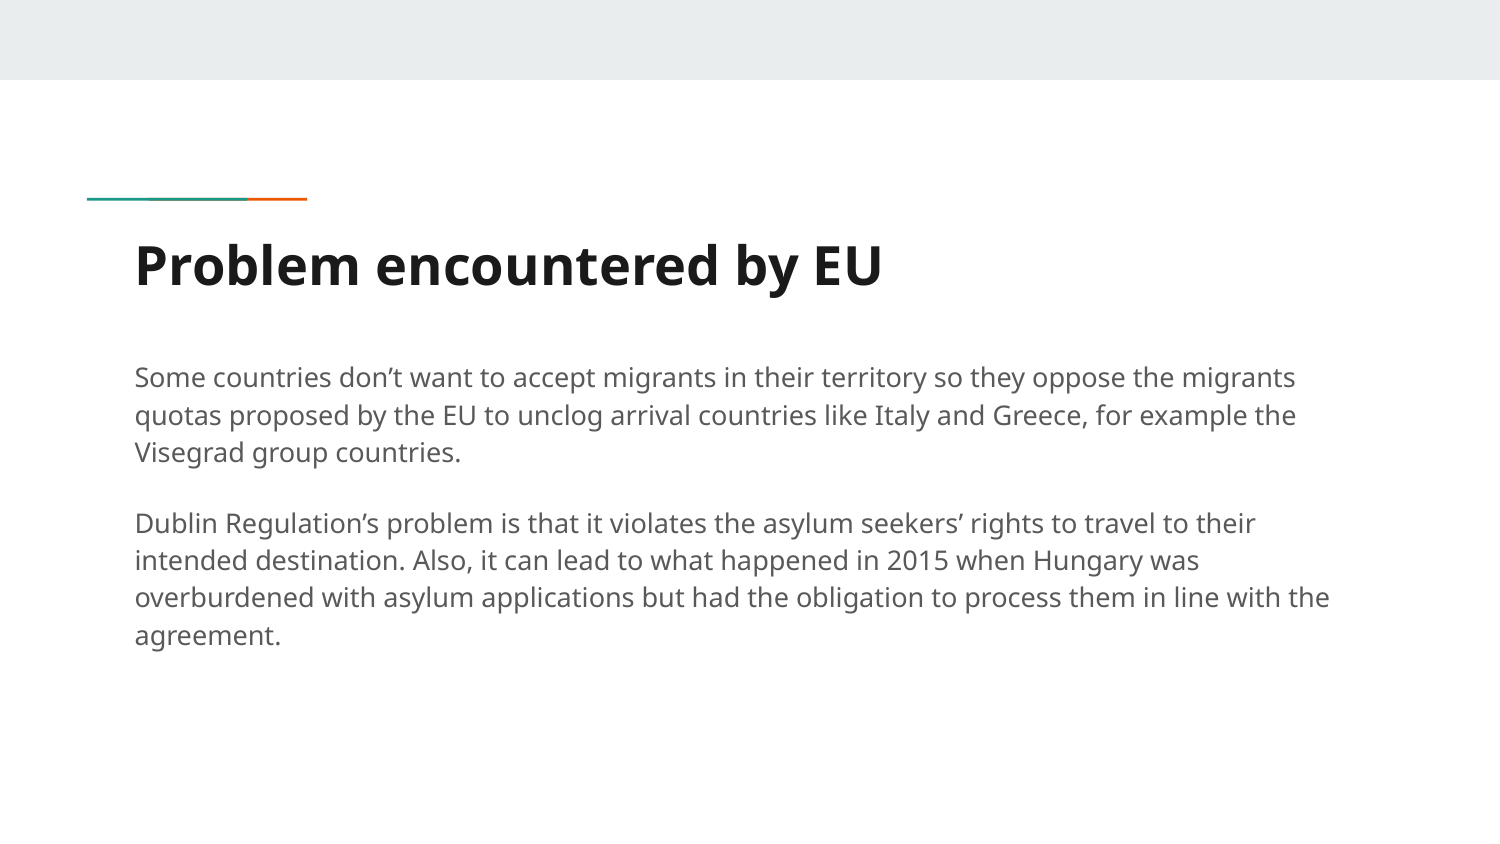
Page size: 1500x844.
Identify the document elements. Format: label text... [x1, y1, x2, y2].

title Problem encountered by EU [119, 216, 1381, 305]
list Some countries don’t want to accept migrants in their territory so they oppose the migrants quotas proposed by the EU to unclog arrival countries like Italy and Greece, for example the Visegrad group countries. Dublin Regulation’s problem is that it violates the asylum seekers’ rights to travel to their intended destination. Also, it can lead to what happened in 2015 when Hungary was overburdened with asylum applications but had the obligation to process them in line with the agreement. [119, 341, 1381, 712]
